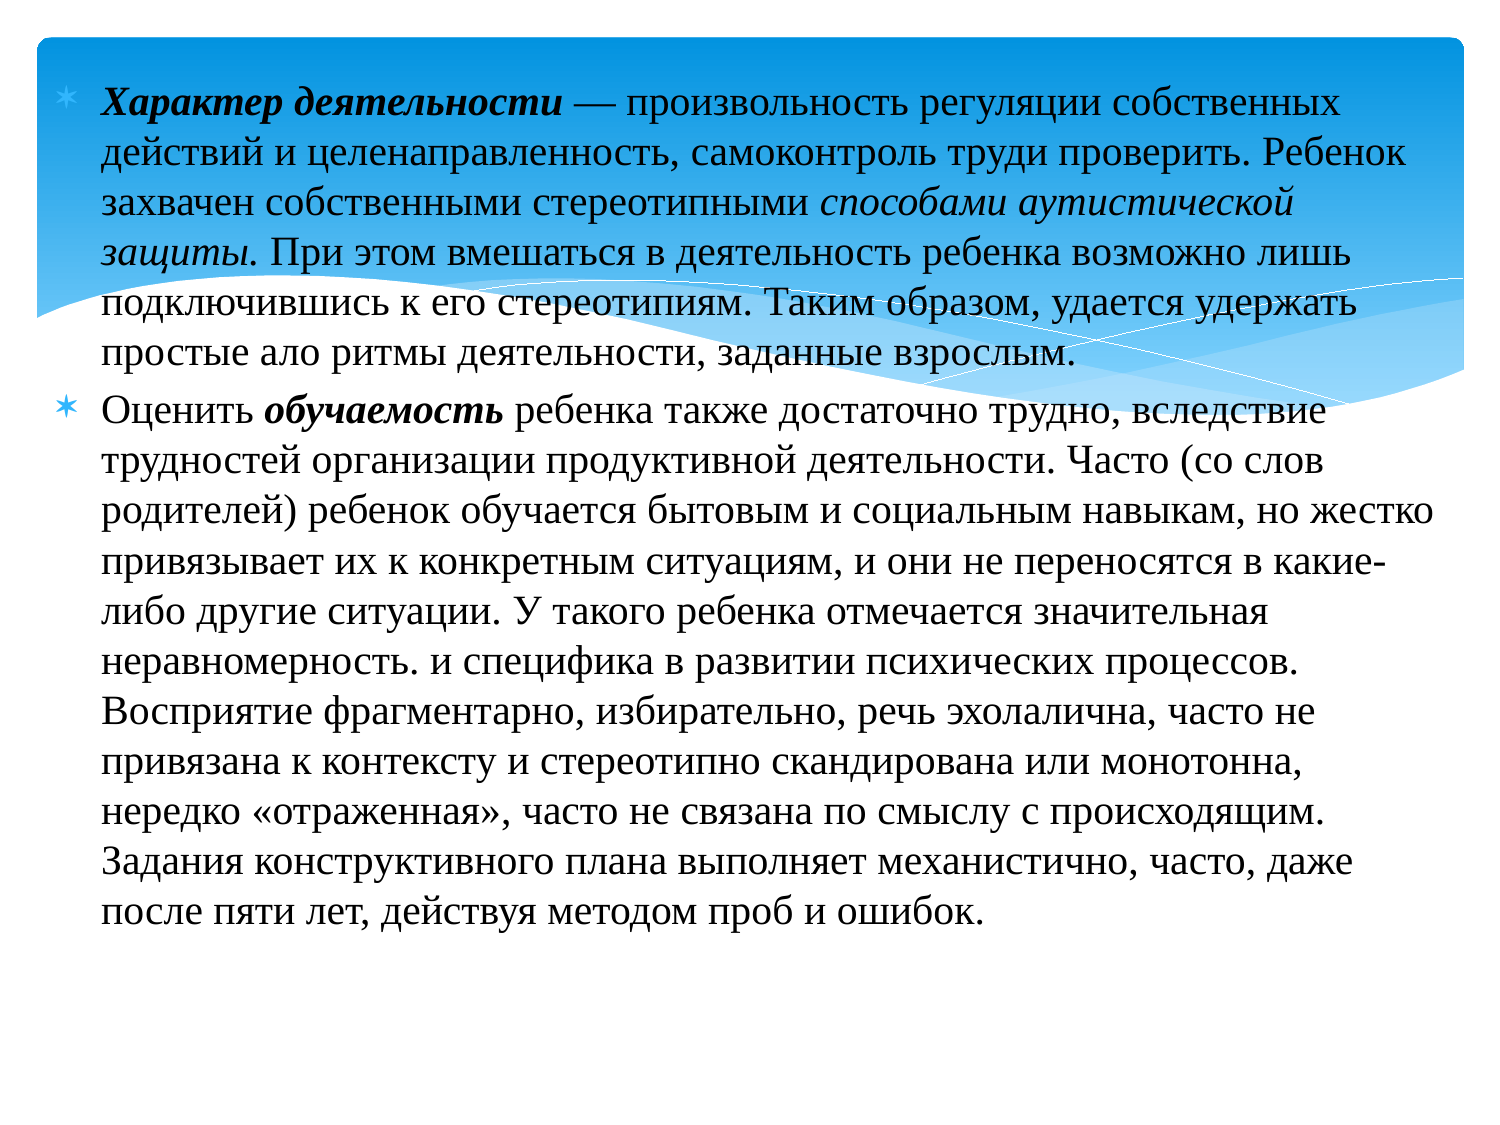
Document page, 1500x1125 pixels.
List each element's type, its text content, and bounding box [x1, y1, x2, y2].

list Характер деятельности — произвольность регуляции собственных действий и целенаправленность, самоконтроль труди проверить. Ребенок захвачен собственными стереотипными способами аутистической защиты. При этом вмешаться в деятельность ребенка возможно лишь подключившись к его стереотипиям. Таким образом, удается удержать простые ало ритмы деятельности, заданные взрослым. Оценить обучаемость ребенка также достаточно трудно, вследствие трудностей организации продуктивной деятельности. Часто (со слов родителей) ребенок обучается бытовым и социальным навыкам, но жестко привязывает их к конкретным ситуациям, и они не переносятся в какие-либо другие ситуации. У такого ребенка отмечается значительная неравномерность. и специфика в развитии психических процессов. Восприятие фрагментарно, избирательно, речь эхолалична, часто не привязана к контексту и стереотипно скандирована или монотонна, нередко «отраженная», часто не связана по смыслу с происходящим. Задания конструктивного плана выполняет механистично, часто, даже после пяти лет, действуя методом проб и ошибок. [41, 66, 1459, 994]
